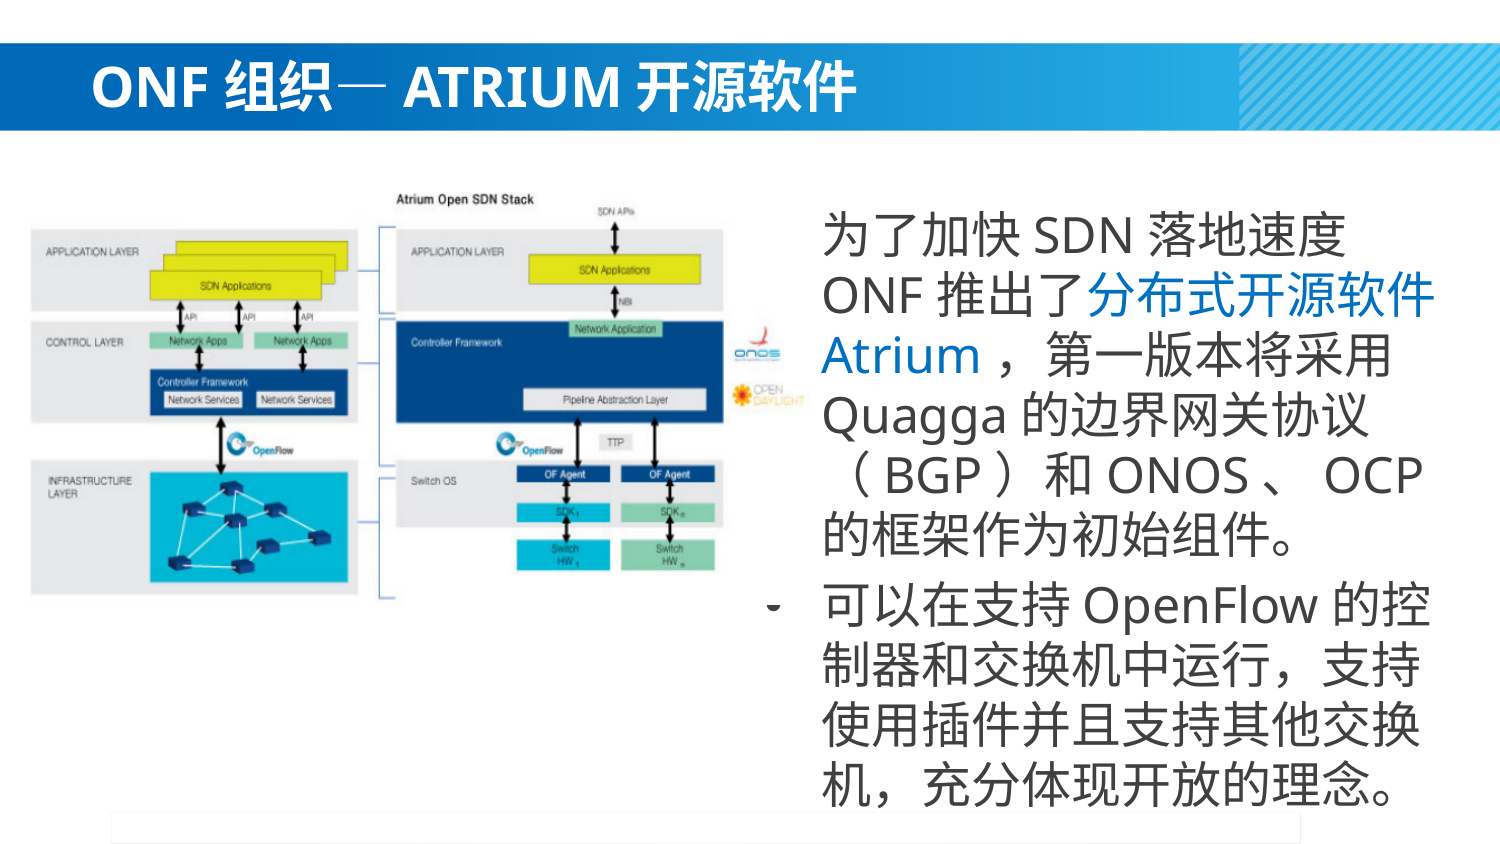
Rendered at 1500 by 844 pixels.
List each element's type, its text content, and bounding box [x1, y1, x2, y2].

text_box 为了加快SDN落地速度ONF推出了分布式开源软件Atrium，第一版本将采用Quagga的边界网关协议（BGP）和ONOS、OCP的框架作为初始组件。 可以在支持OpenFlow的控制器和交换机中运行，支持使用插件并且支持其他交换机，充分体现开放的理念。 [750, 196, 1471, 682]
picture [0, 0, 1500, 844]
title ONF组织—ATRIUM开源软件 [75, 43, 1425, 127]
